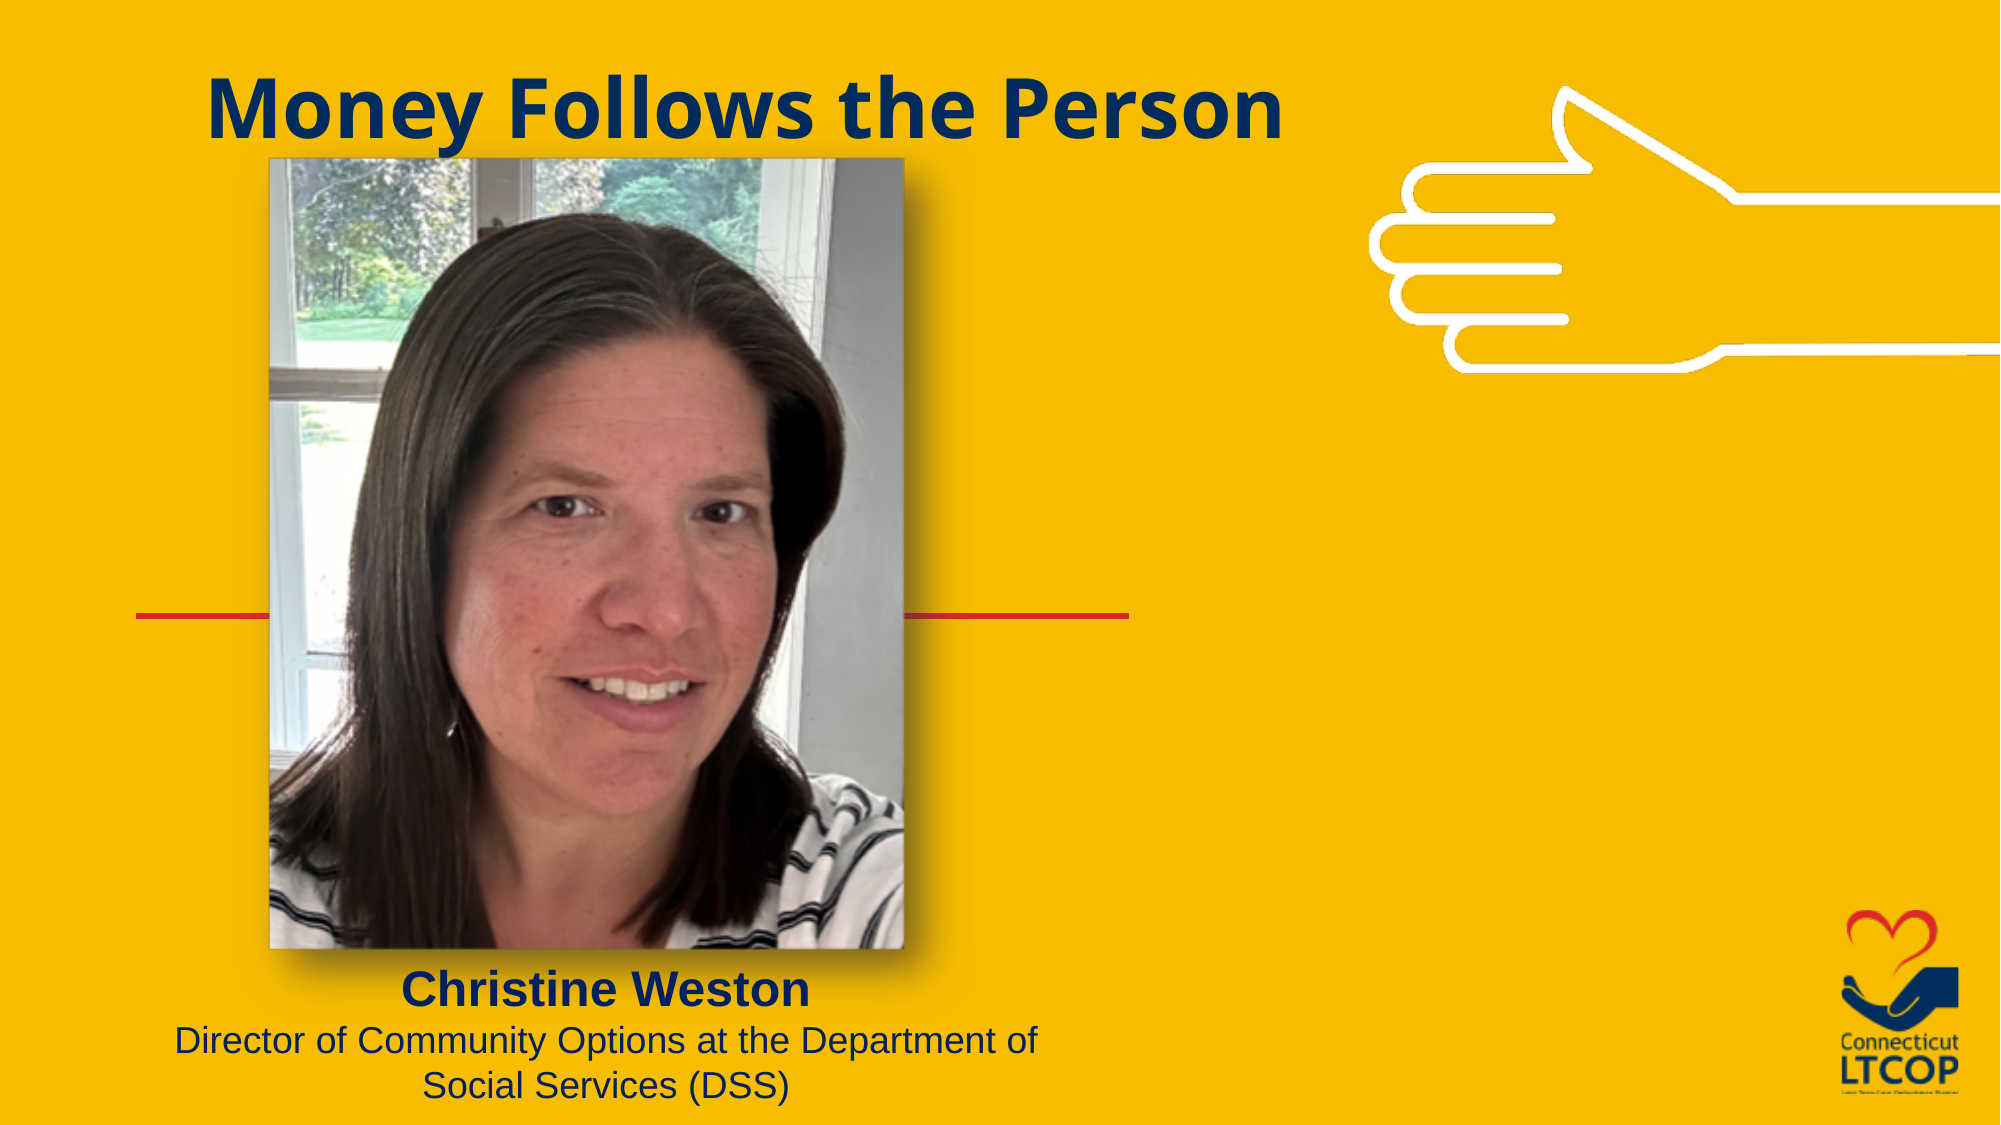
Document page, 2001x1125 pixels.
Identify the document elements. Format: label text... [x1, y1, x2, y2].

title Money Follows the Person [189, 59, 1574, 342]
picture [238, 127, 974, 1021]
text_box Christine Weston Director of Community Options at the Department of Social Services (DSS) [106, 948, 1107, 1114]
